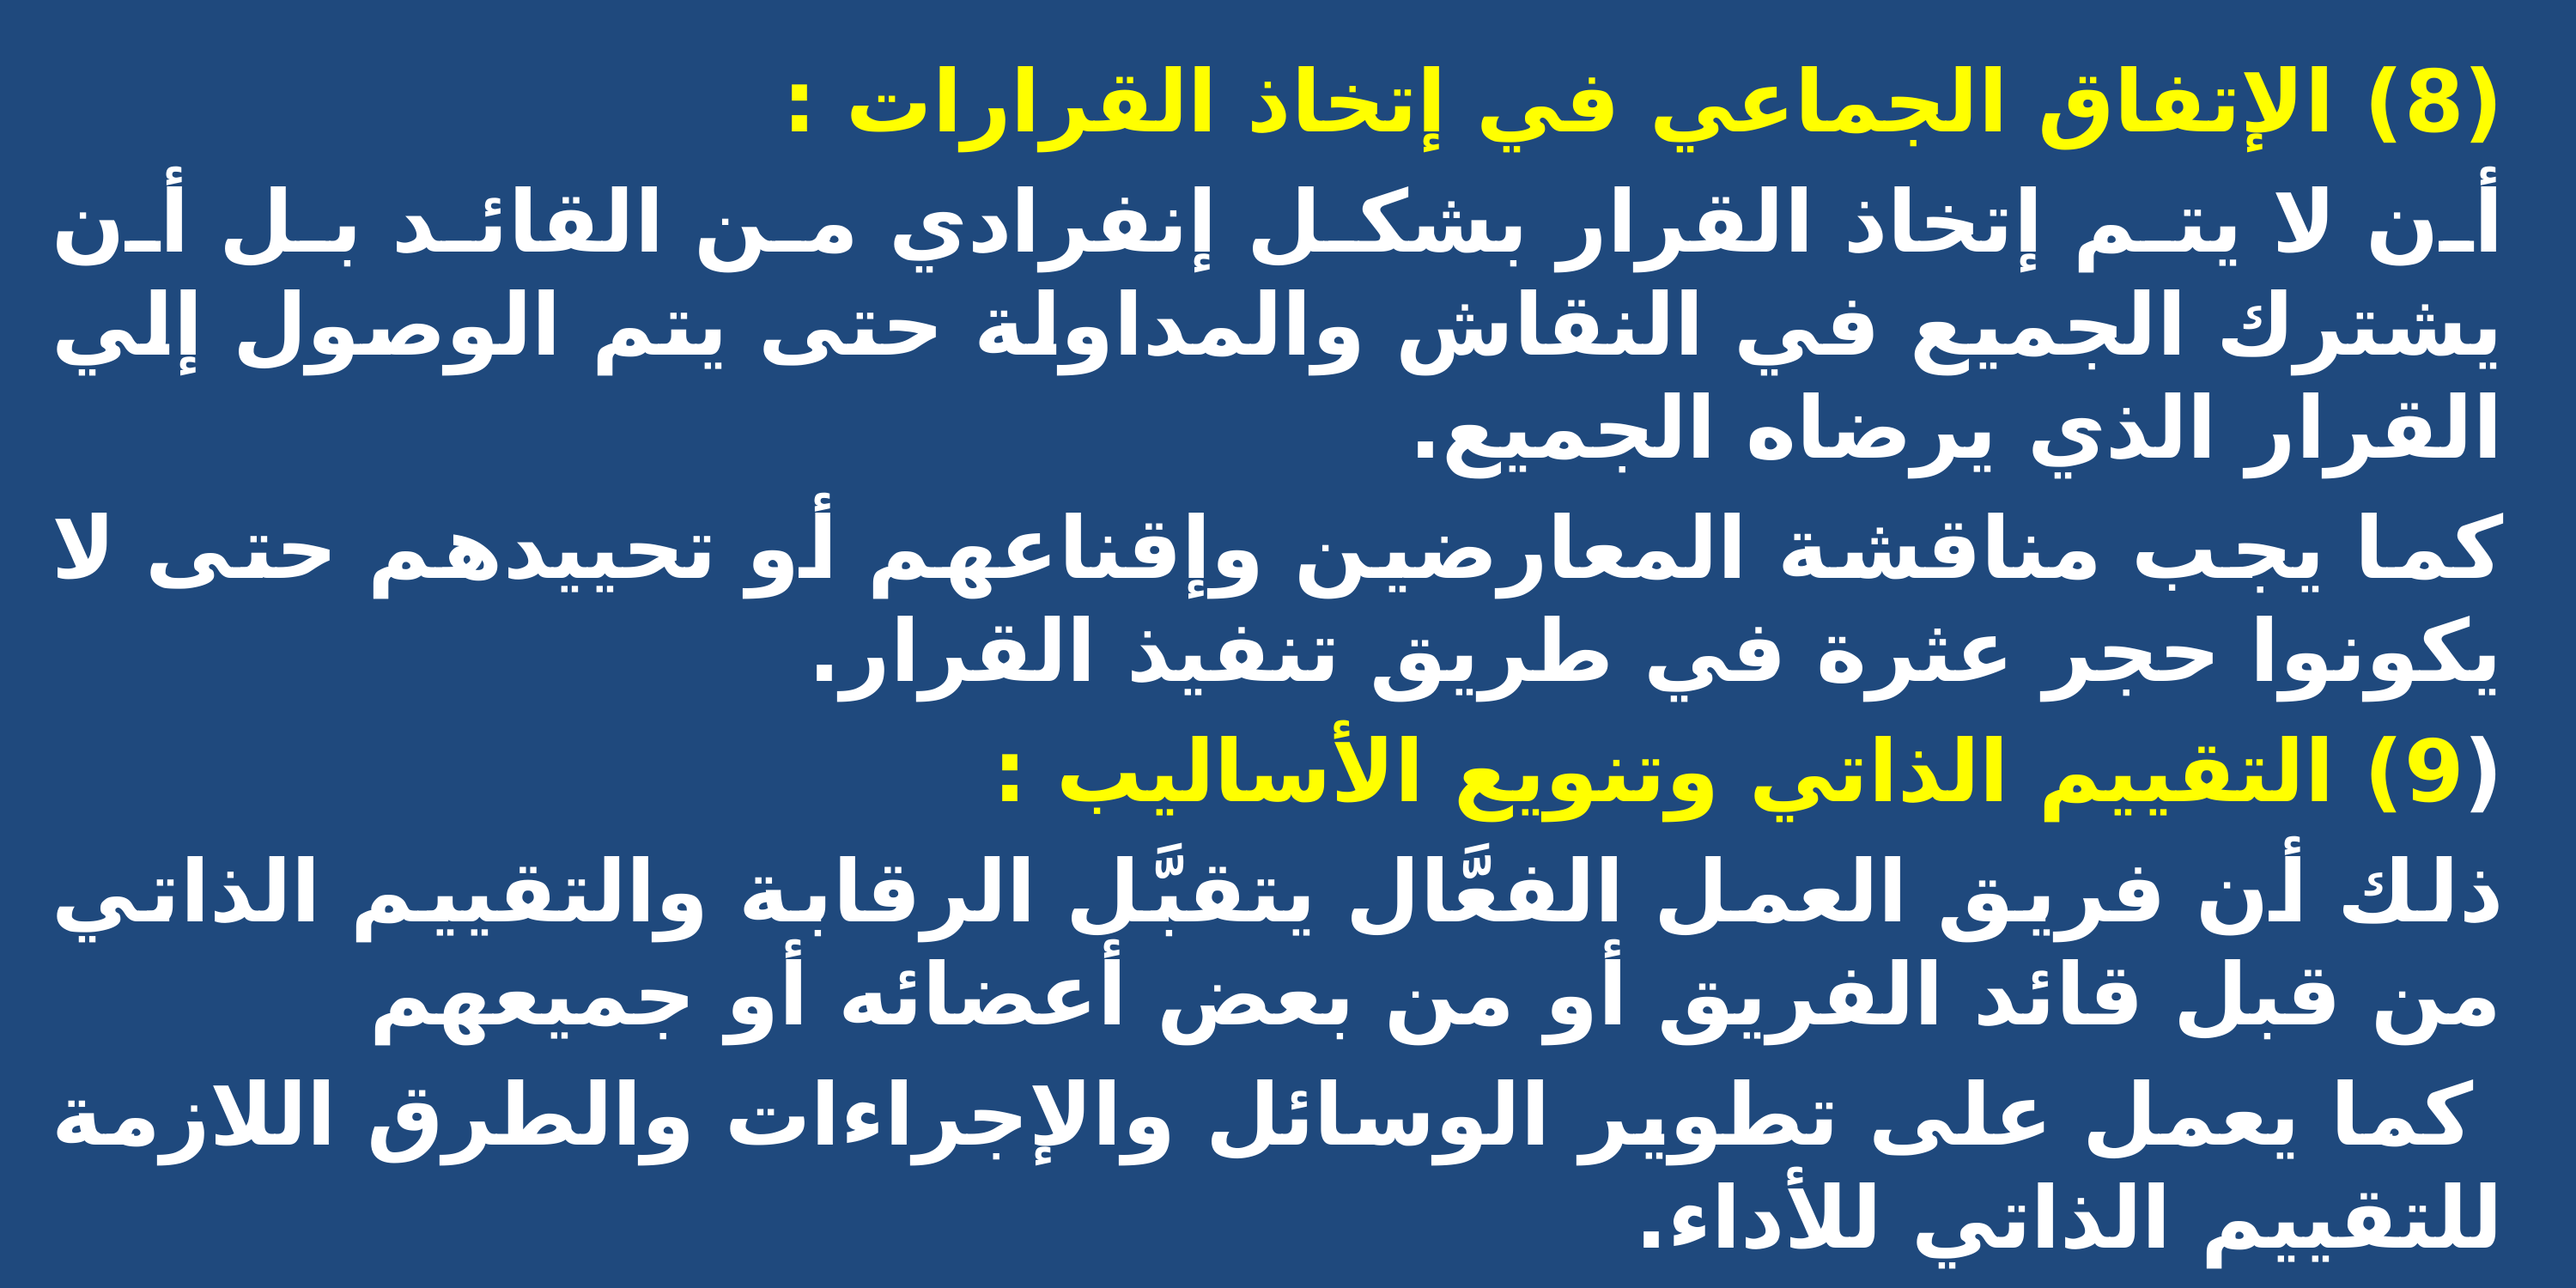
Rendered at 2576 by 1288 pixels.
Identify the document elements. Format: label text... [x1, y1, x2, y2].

subtitle (8) الإتفاق الجماعي في إتخاذ القرارات : أن لا يتم إتخاذ القرار بشكل إنفرادي من القائد بل أن يشترك الجميع في النقاش والمداولة حتى يتم الوصول إلي القرار الذي يرضاه الجميع. كما يجب مناقشة المعارضين وإقناعهم أو تحييدهم حتى لا يكونوا حجر عثرة في طريق تنفيذ القرار. (9) التقييم الذاتي وتنويع الأساليب : ذلك أن فريق العمل الفعَّال يتقبَّل الرقابة والتقييم الذاتي من قبل قائد الفريق أو من بعض أعضائه أو جميعهم كما يعمل على تطوير الوسائل والإجراءات والطرق اللازمة للتقييم الذاتي للأداء. [30, 35, 2526, 1242]
